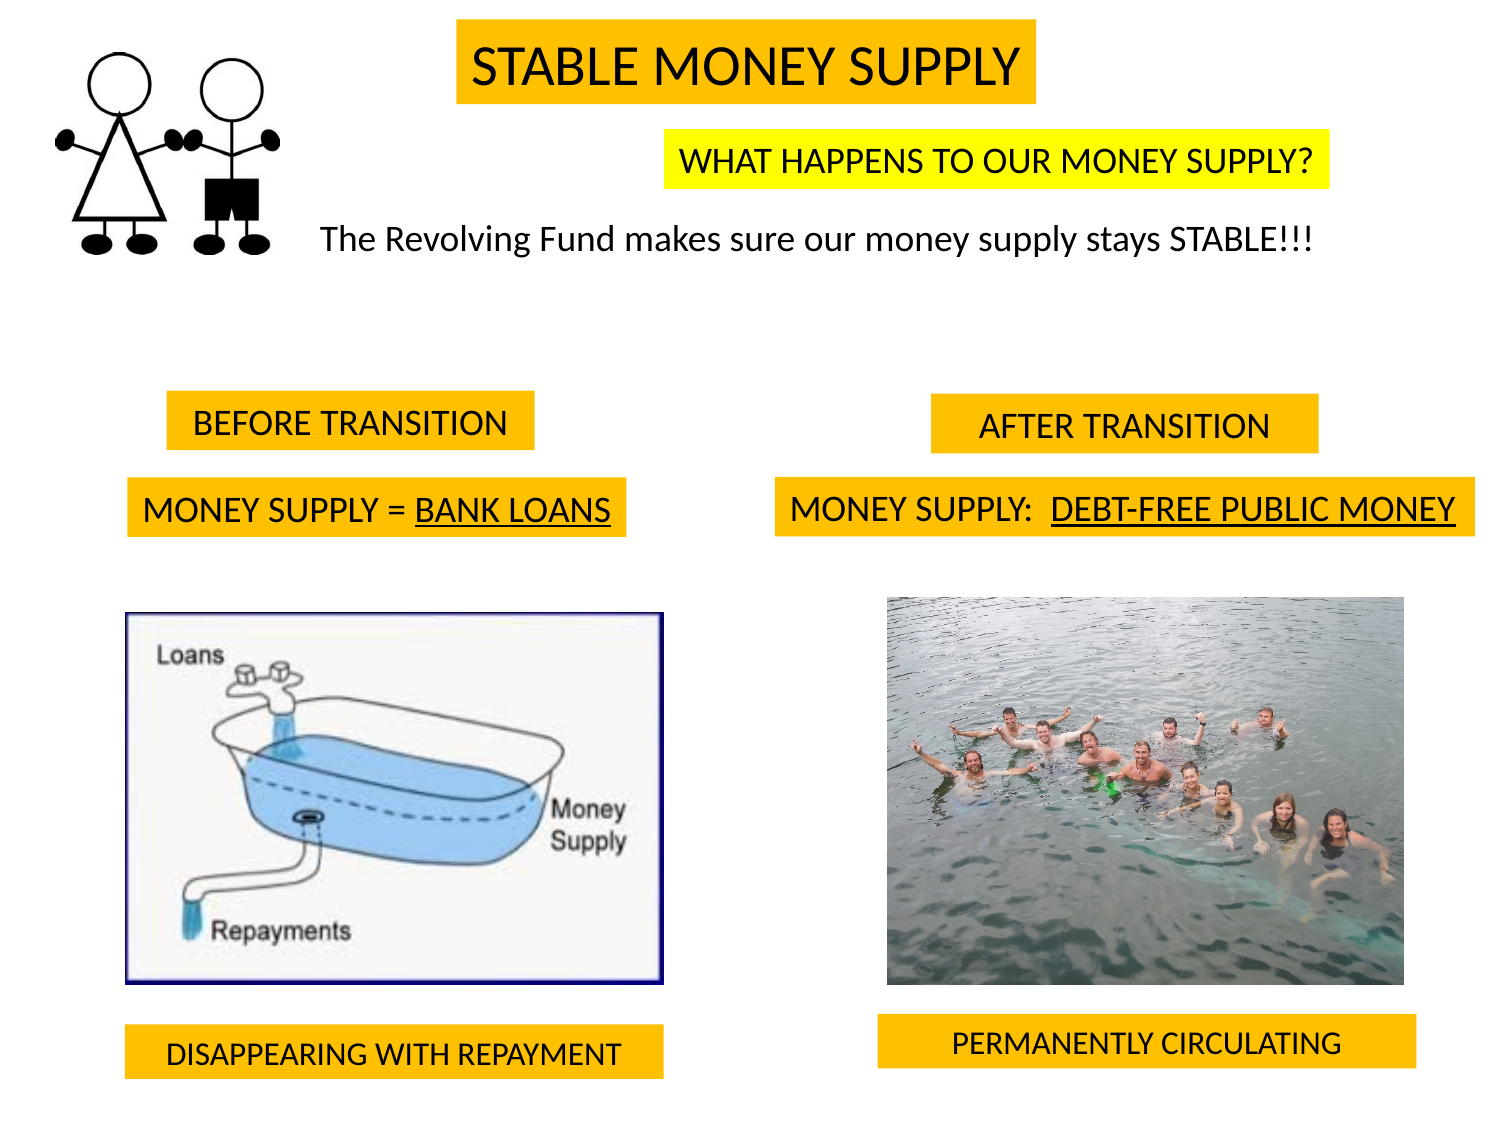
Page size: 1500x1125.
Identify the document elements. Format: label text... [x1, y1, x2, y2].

text_box WHAT HAPPENS TO OUR MONEY SUPPLY? [664, 129, 1330, 189]
text_box The Revolving Fund makes sure our money supply stays STABLE!!! [305, 206, 1363, 267]
picture [124, 612, 664, 986]
text_box MONEY SUPPLY: DEBT-FREE PUBLIC MONEY [774, 476, 1475, 537]
text_box DISAPPEARING WITH REPAYMENT [124, 1024, 664, 1079]
picture [887, 597, 1404, 986]
text_box STABLE MONEY SUPPLY [456, 19, 1037, 105]
picture [55, 52, 281, 256]
text_box AFTER TRANSITION [931, 393, 1319, 454]
text_box PERMANENTLY CIRCULATING [877, 1013, 1417, 1069]
text_box BEFORE TRANSITION [166, 390, 535, 451]
text_box MONEY SUPPLY = BANK LOANS [127, 477, 627, 537]
